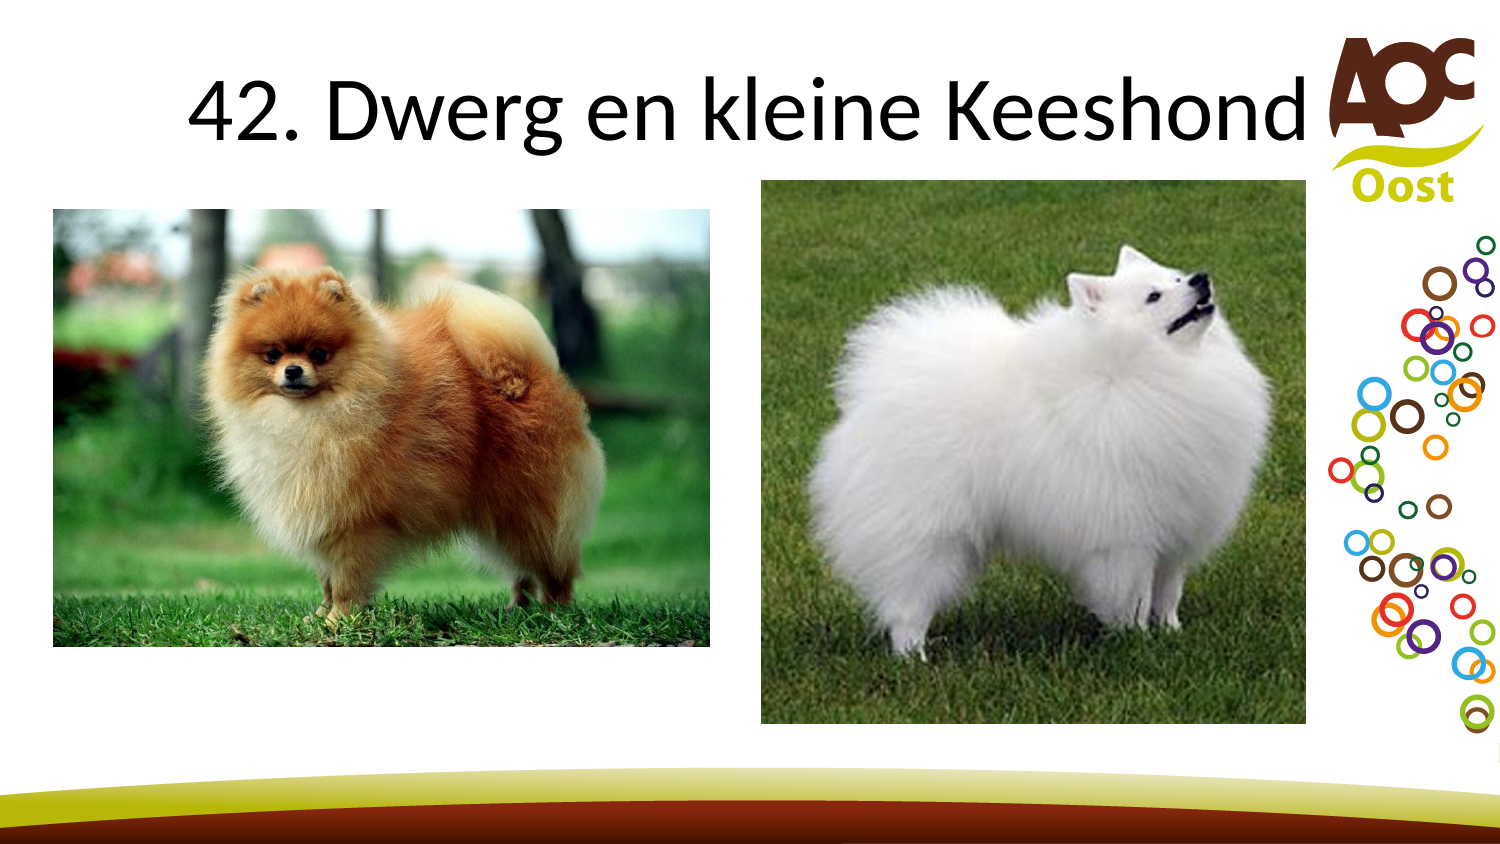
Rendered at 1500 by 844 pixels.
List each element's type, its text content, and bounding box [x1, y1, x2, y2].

title 42. Dwerg en kleine Keeshond [75, 33, 1425, 175]
picture [0, 0, 1500, 844]
